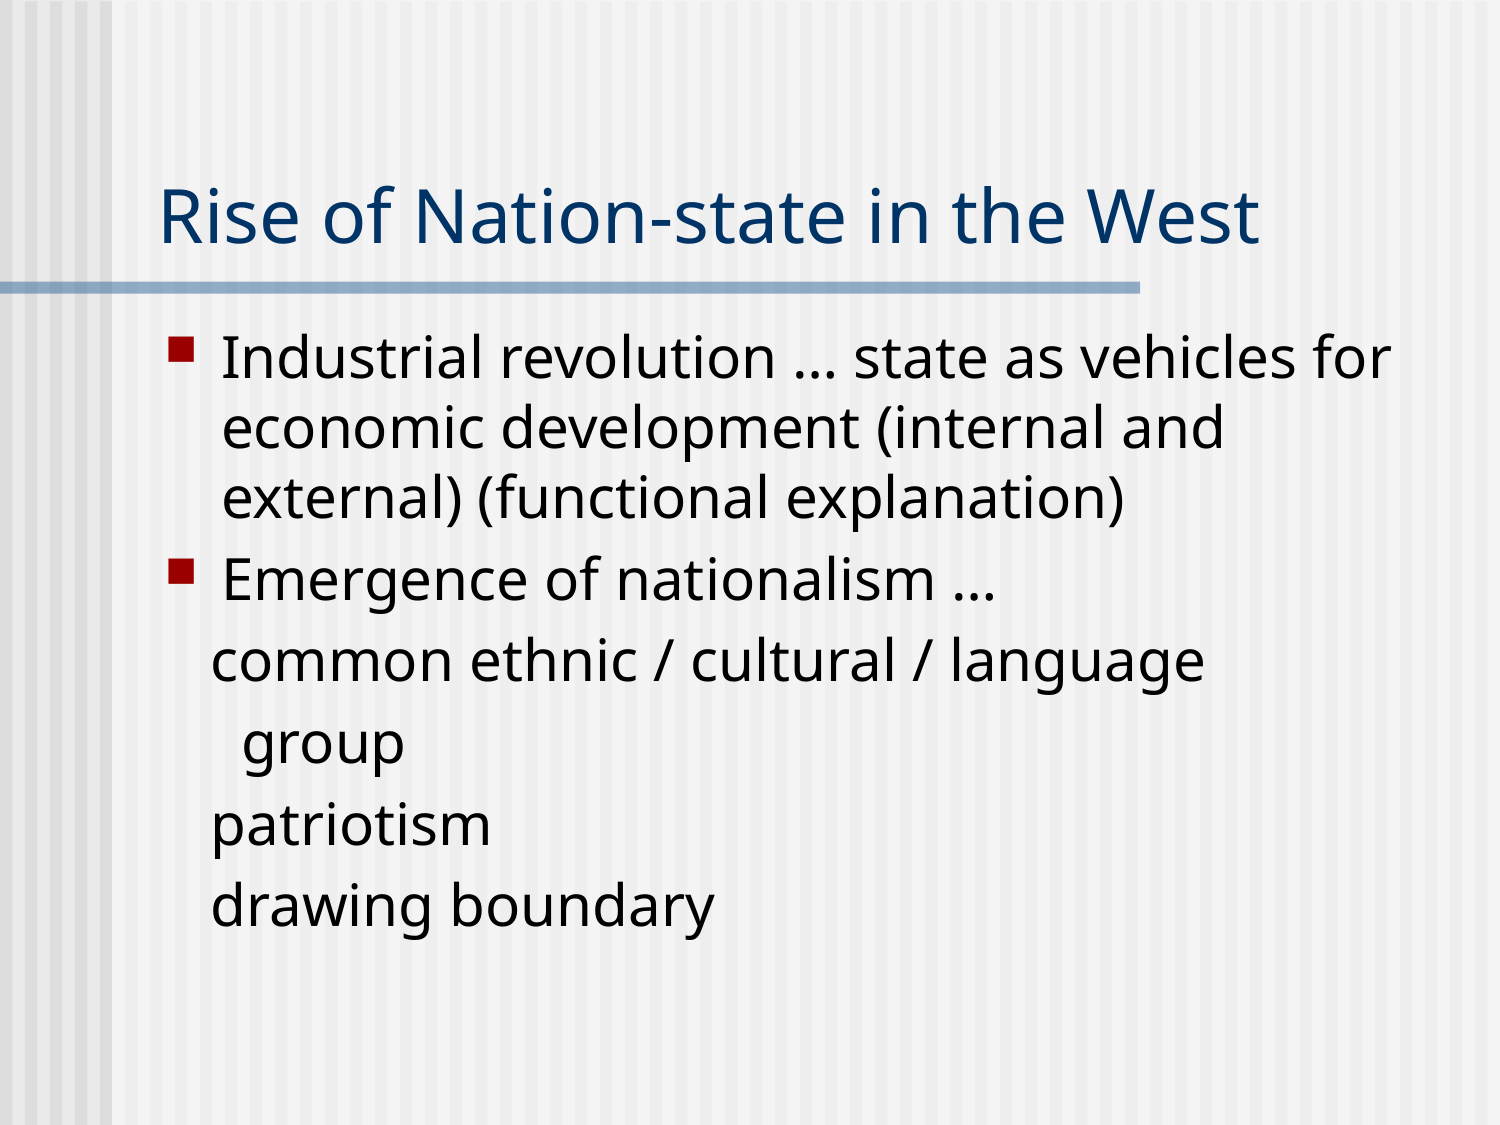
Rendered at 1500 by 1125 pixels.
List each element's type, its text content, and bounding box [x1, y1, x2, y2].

list Industrial revolution … state as vehicles for economic development (internal and external) (functional explanation) Emergence of nationalism … common ethnic / cultural / language group patriotism drawing boundary [149, 312, 1481, 1000]
title Rise of Nation-state in the West [142, 161, 1482, 267]
